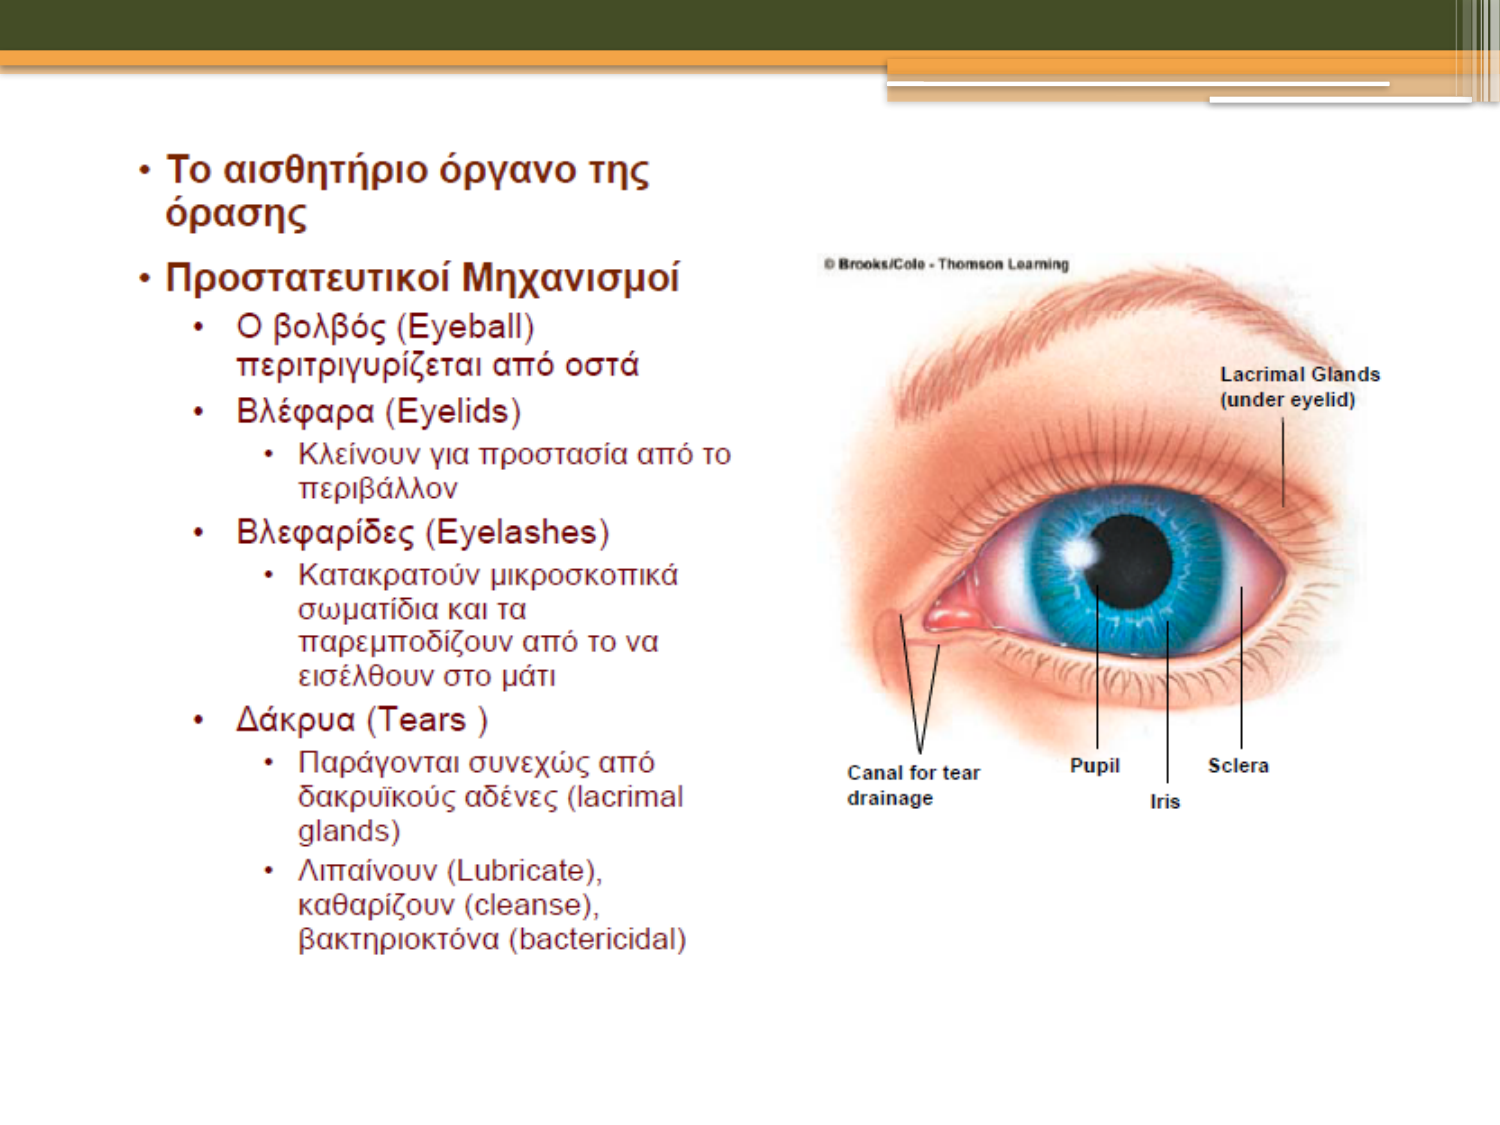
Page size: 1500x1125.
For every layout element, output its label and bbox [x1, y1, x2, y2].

picture [93, 140, 1488, 973]
